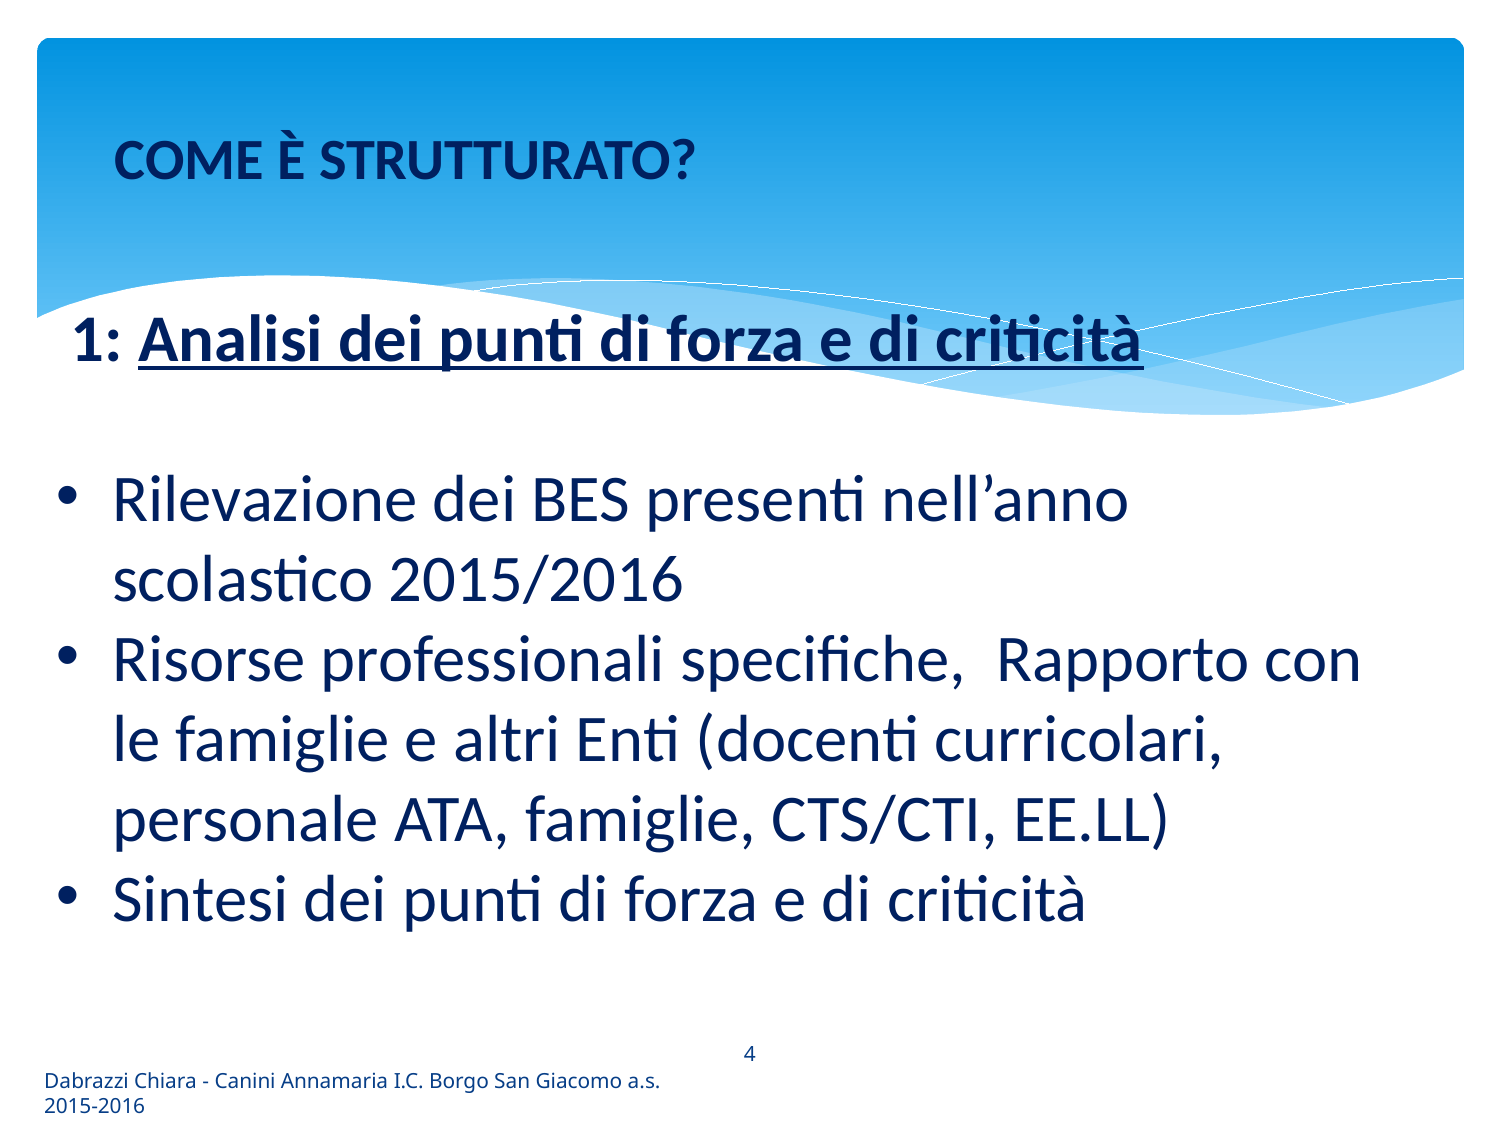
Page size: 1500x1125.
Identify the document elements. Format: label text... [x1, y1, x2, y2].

text_box Dabrazzi Chiara - Canini Annamaria I.C. Borgo San Giacomo a.s. 2015-2016 [29, 1062, 701, 1123]
text_box 1: Analisi dei punti di forza e di criticità Rilevazione dei BES presenti nell’anno scolastico 2015/2016 Risorse professionali specifiche, Rapporto con le famiglie e altri Enti (docenti curricolari, personale ATA, famiglie, CTS/CTI, EE.LL) Sintesi dei punti di forza e di criticità [41, 287, 1400, 1002]
text_box 4 [654, 1025, 846, 1086]
text_box COME È STRUTTURATO? [100, 113, 1500, 199]
